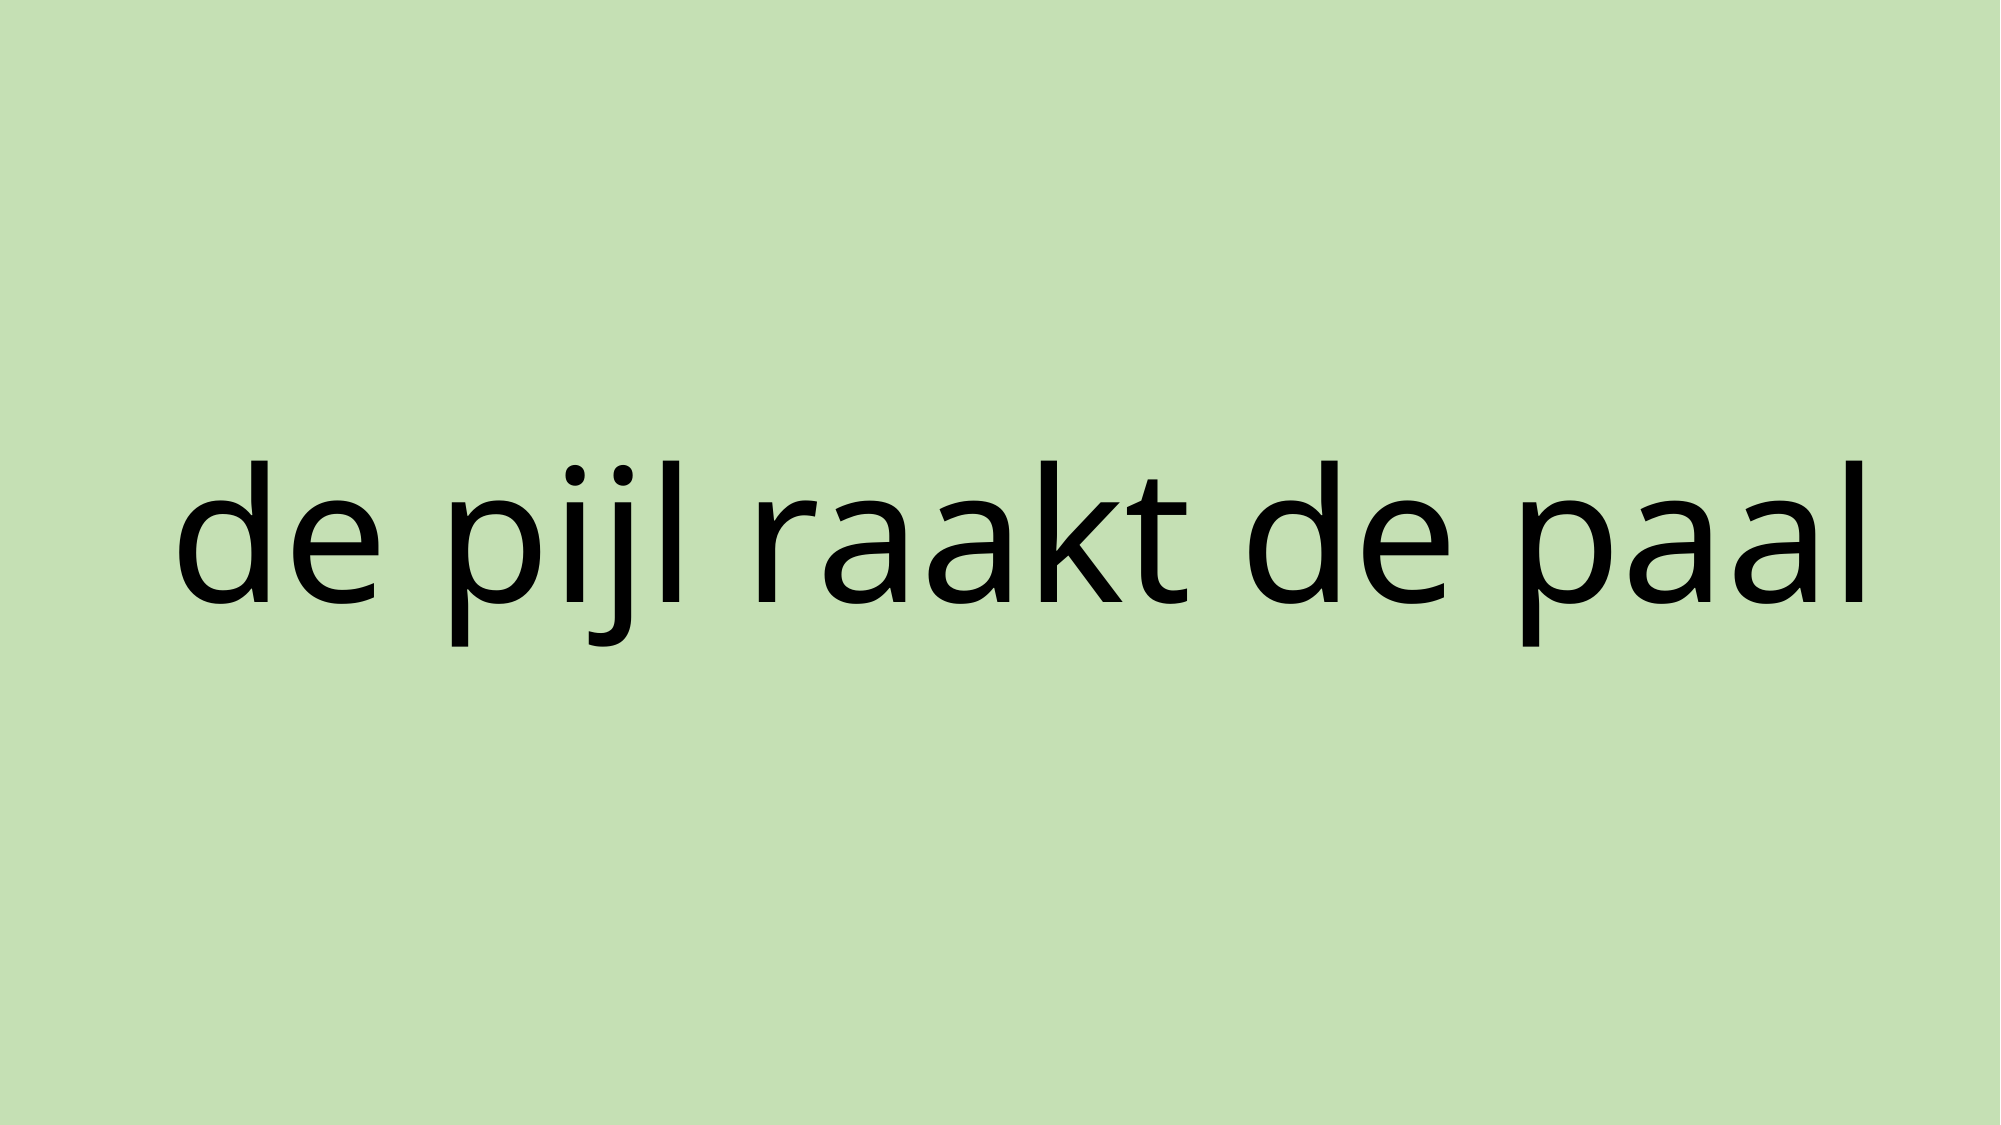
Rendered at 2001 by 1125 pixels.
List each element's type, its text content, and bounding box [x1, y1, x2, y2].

title de pijl raakt de paal [100, 378, 1900, 651]
